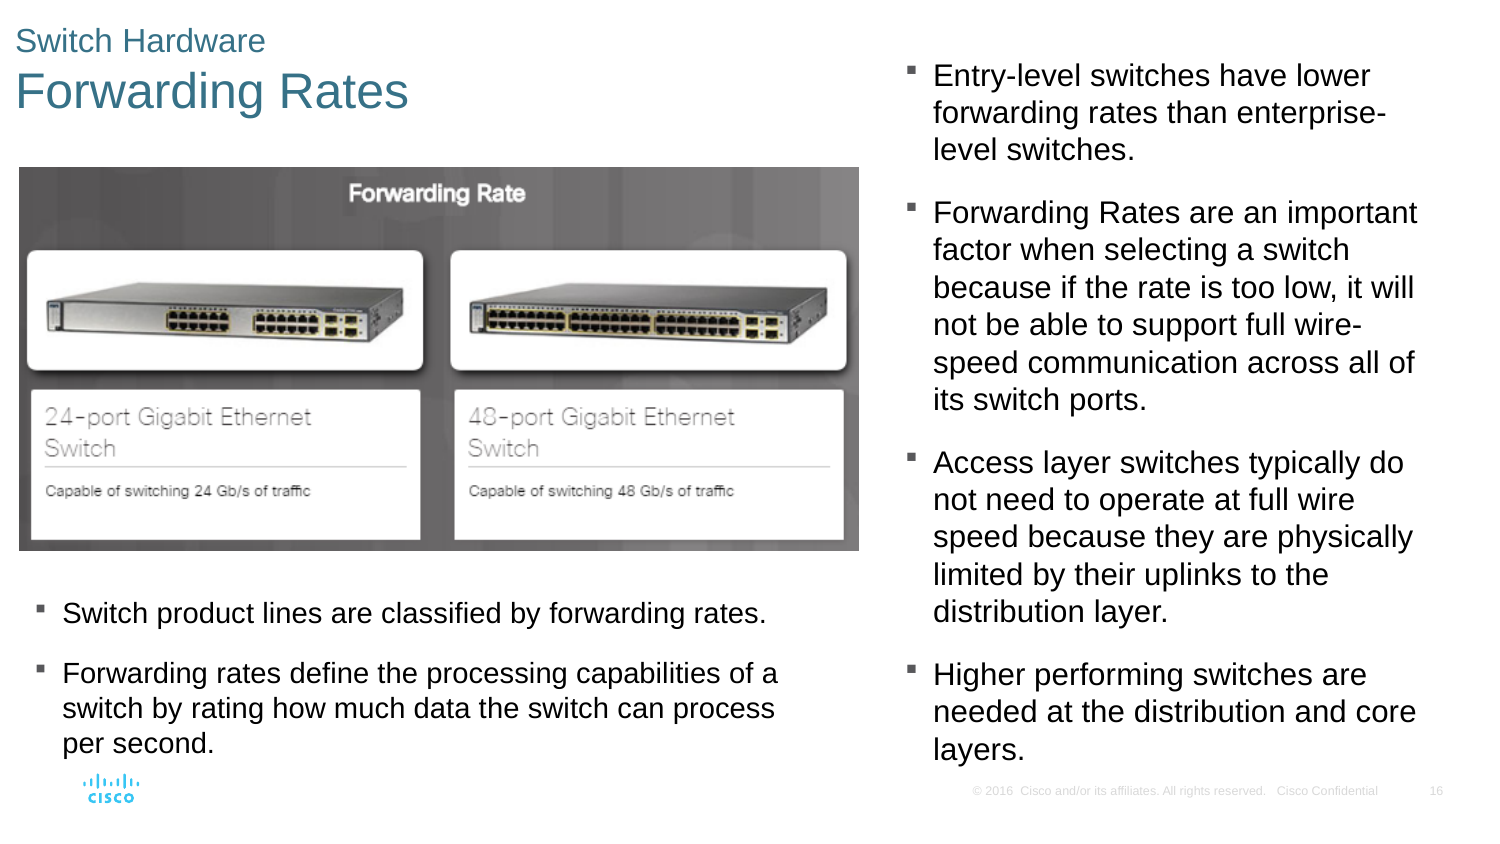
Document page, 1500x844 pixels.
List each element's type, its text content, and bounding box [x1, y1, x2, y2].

picture [19, 166, 859, 551]
list Entry-level switches have lower forwarding rates than enterprise-level switches. Forwarding Rates are an important factor when selecting a switch because if the rate is too low, it will not be able to support full wire-speed communication across all of its switch ports. Access layer switches typically do not need to operate at full wire speed because they are physically limited by their uplinks to the distribution layer. Higher performing switches are needed at the distribution and core layers. [890, 47, 1456, 767]
title Switch Hardware Forwarding Rates [0, 6, 847, 131]
text_box Switch product lines are classified by forwarding rates. Forwarding rates define the processing capabilities of a switch by rating how much data the switch can process per second. [19, 586, 847, 767]
